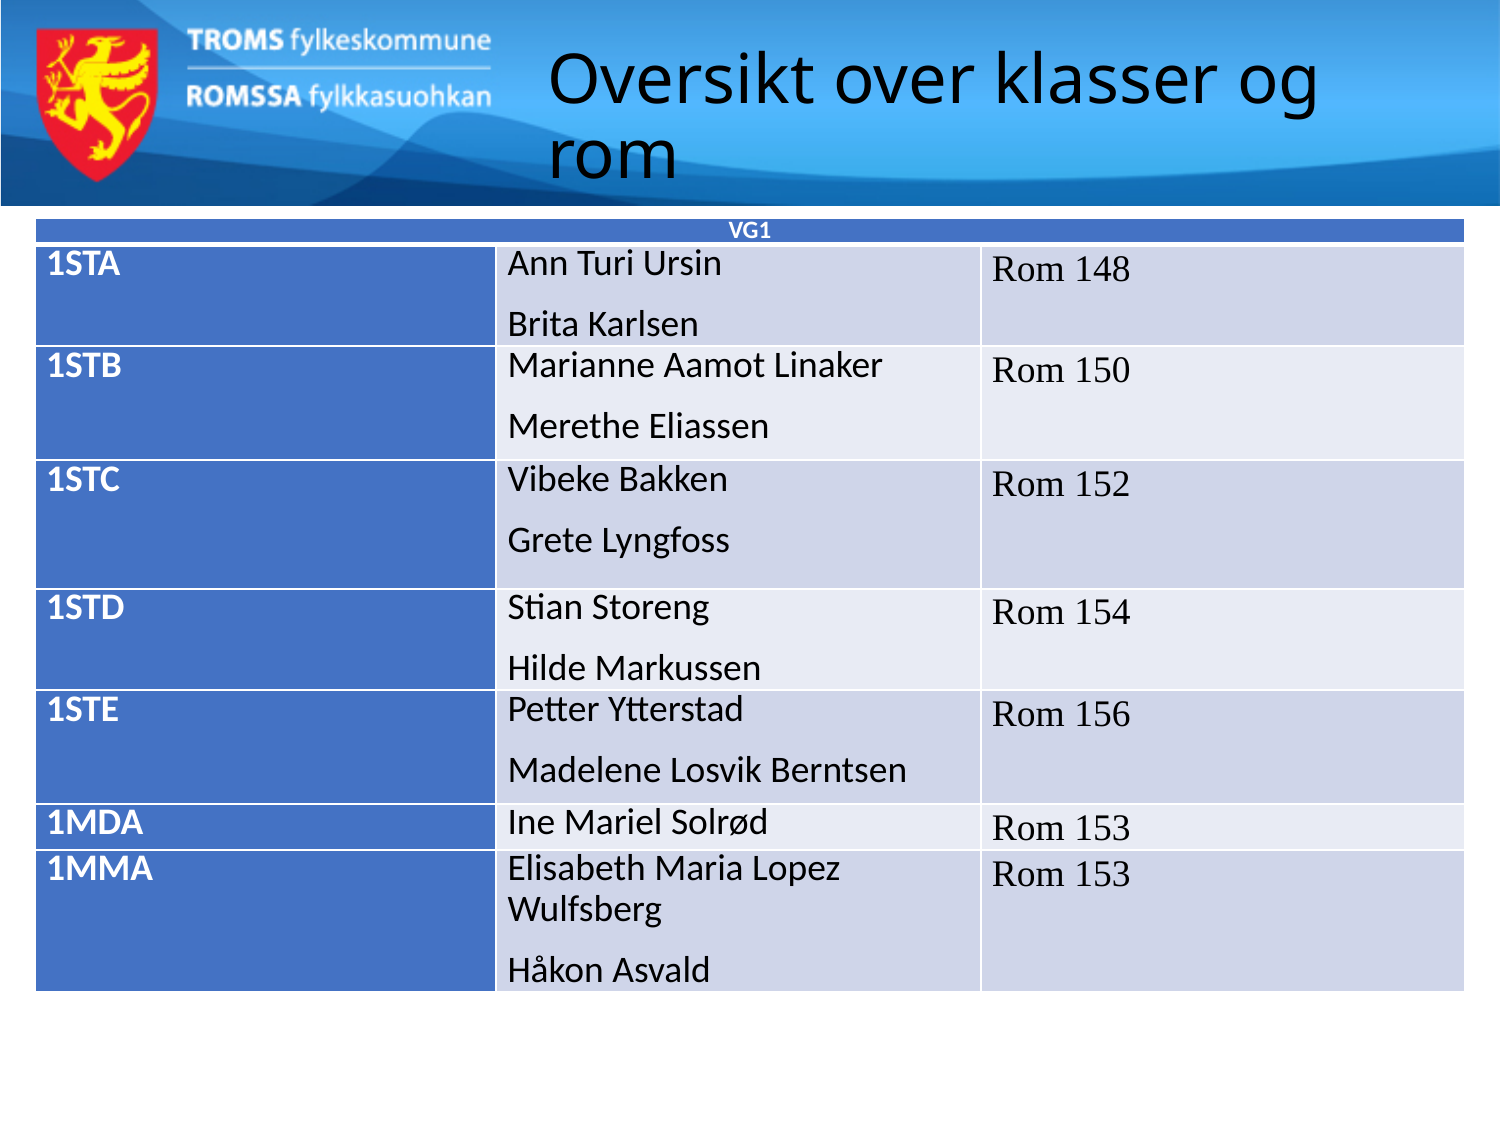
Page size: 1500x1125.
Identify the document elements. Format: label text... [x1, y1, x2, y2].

table_cell 1MMA [36, 851, 495, 991]
table_cell Stian Storeng Hilde Markussen [497, 590, 980, 689]
table_cell Petter Ytterstad Madelene Losvik Berntsen [497, 691, 980, 803]
table_cell Rom 156 [982, 691, 1464, 803]
table_cell Rom 150 [982, 347, 1464, 459]
table_cell 1STE [36, 691, 495, 803]
table_cell 1STA [36, 247, 495, 345]
table_cell Elisabeth Maria Lopez Wulfsberg Håkon Asvald [497, 851, 980, 991]
table_cell 1STC [36, 461, 495, 588]
table_cell Rom 153 [982, 805, 1464, 849]
table_header VG1 [36, 219, 1464, 242]
table_cell Ine Mariel Solrød [497, 805, 980, 849]
table_cell Rom 152 [982, 461, 1464, 588]
table_cell Ann Turi Ursin Brita Karlsen [497, 247, 980, 345]
picture [0, 0, 1500, 206]
table_cell 1STD [36, 590, 495, 689]
table_cell Rom 154 [982, 590, 1464, 689]
table_cell Rom 148 [982, 247, 1464, 345]
table_cell Vibeke Bakken Grete Lyngfoss [497, 461, 980, 588]
table_cell 1MDA [36, 805, 495, 849]
table_cell Marianne Aamot Linaker Merethe Eliassen [497, 347, 980, 459]
table_cell 1STB [36, 347, 495, 459]
table_cell Rom 153 [982, 851, 1464, 991]
title Oversikt over klasser og rom [532, 42, 1404, 195]
